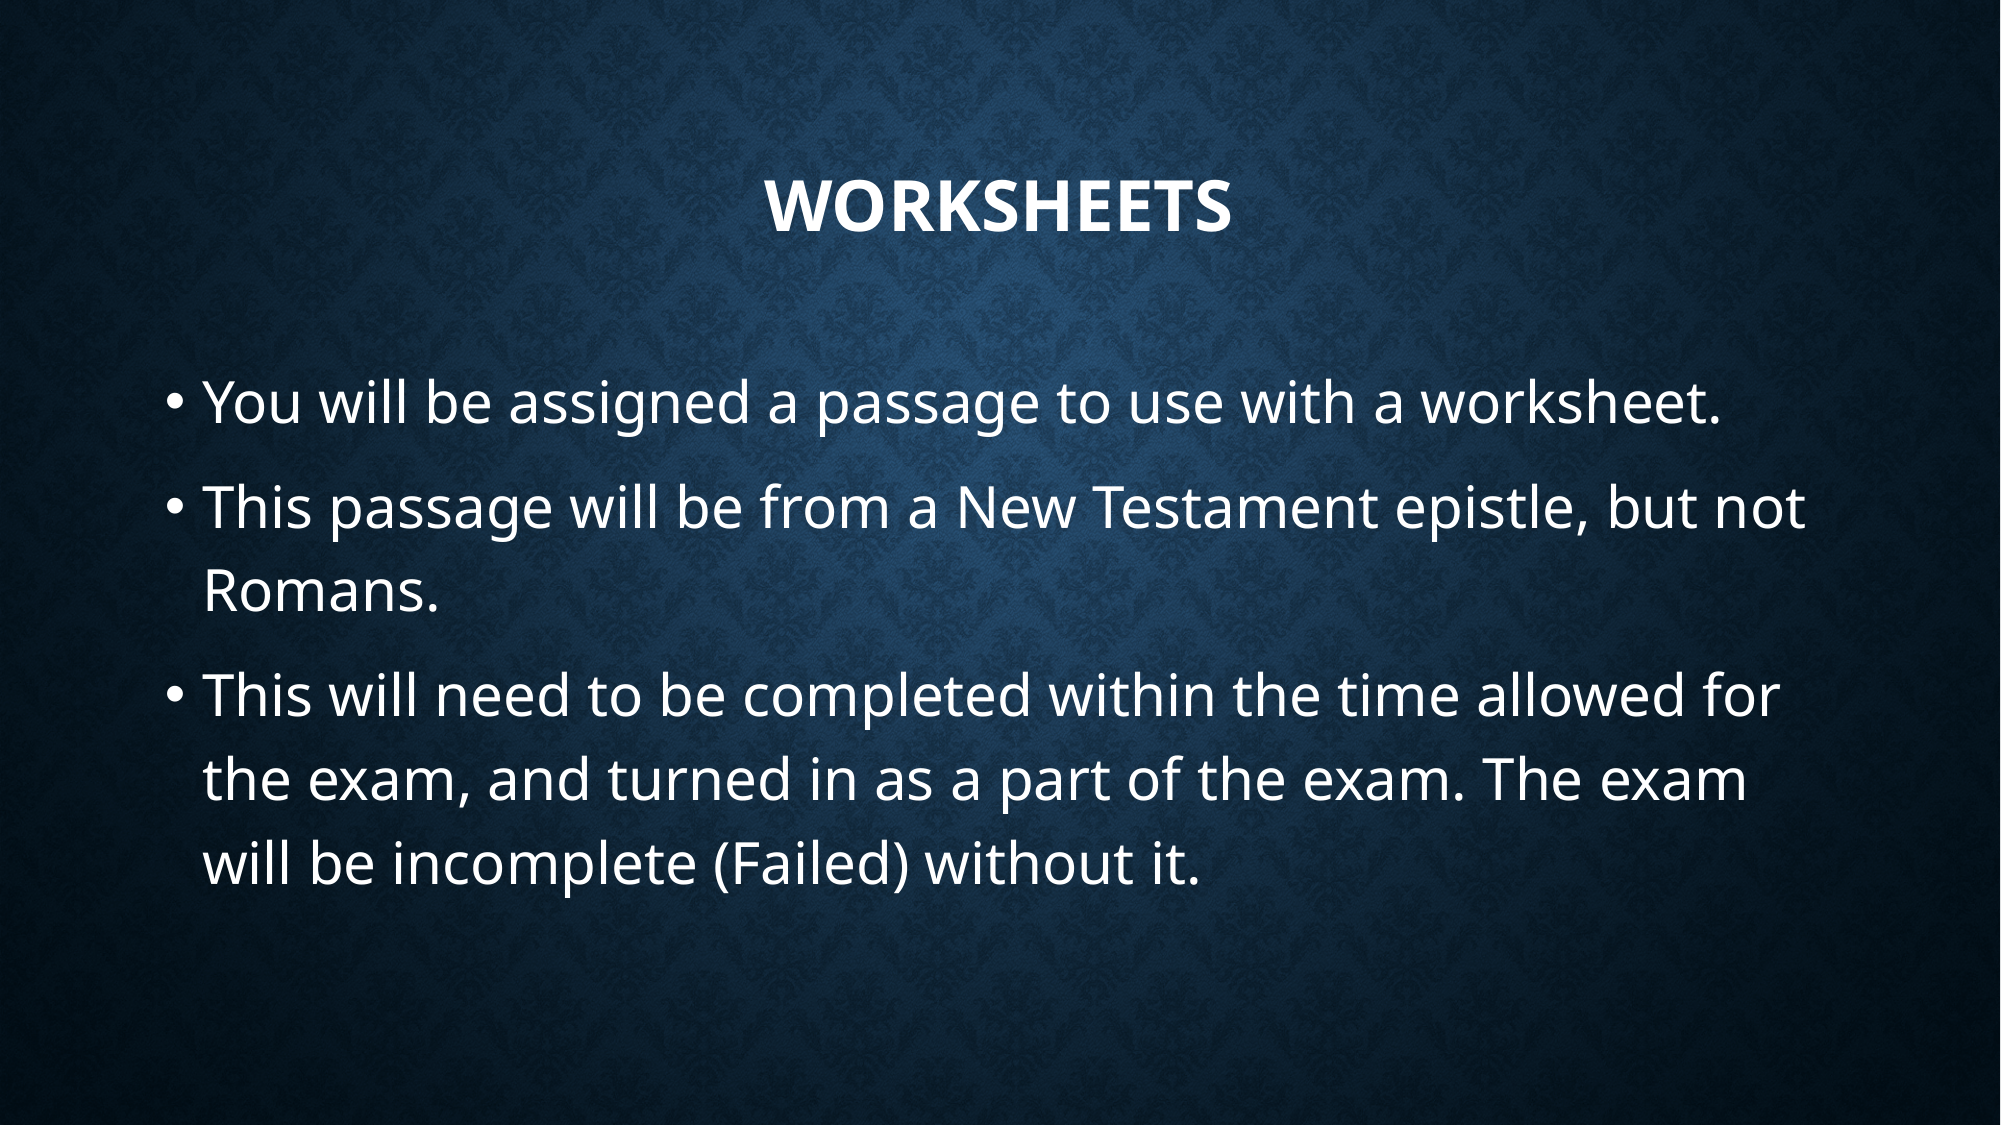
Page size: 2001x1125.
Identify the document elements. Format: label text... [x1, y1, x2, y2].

title Worksheets [149, 99, 1849, 318]
list You will be assigned a passage to use with a worksheet. This passage will be from a New Testament epistle, but not Romans. This will need to be completed within the time allowed for the exam, and turned in as a part of the exam. The exam will be incomplete (Failed) without it. [149, 343, 1849, 950]
